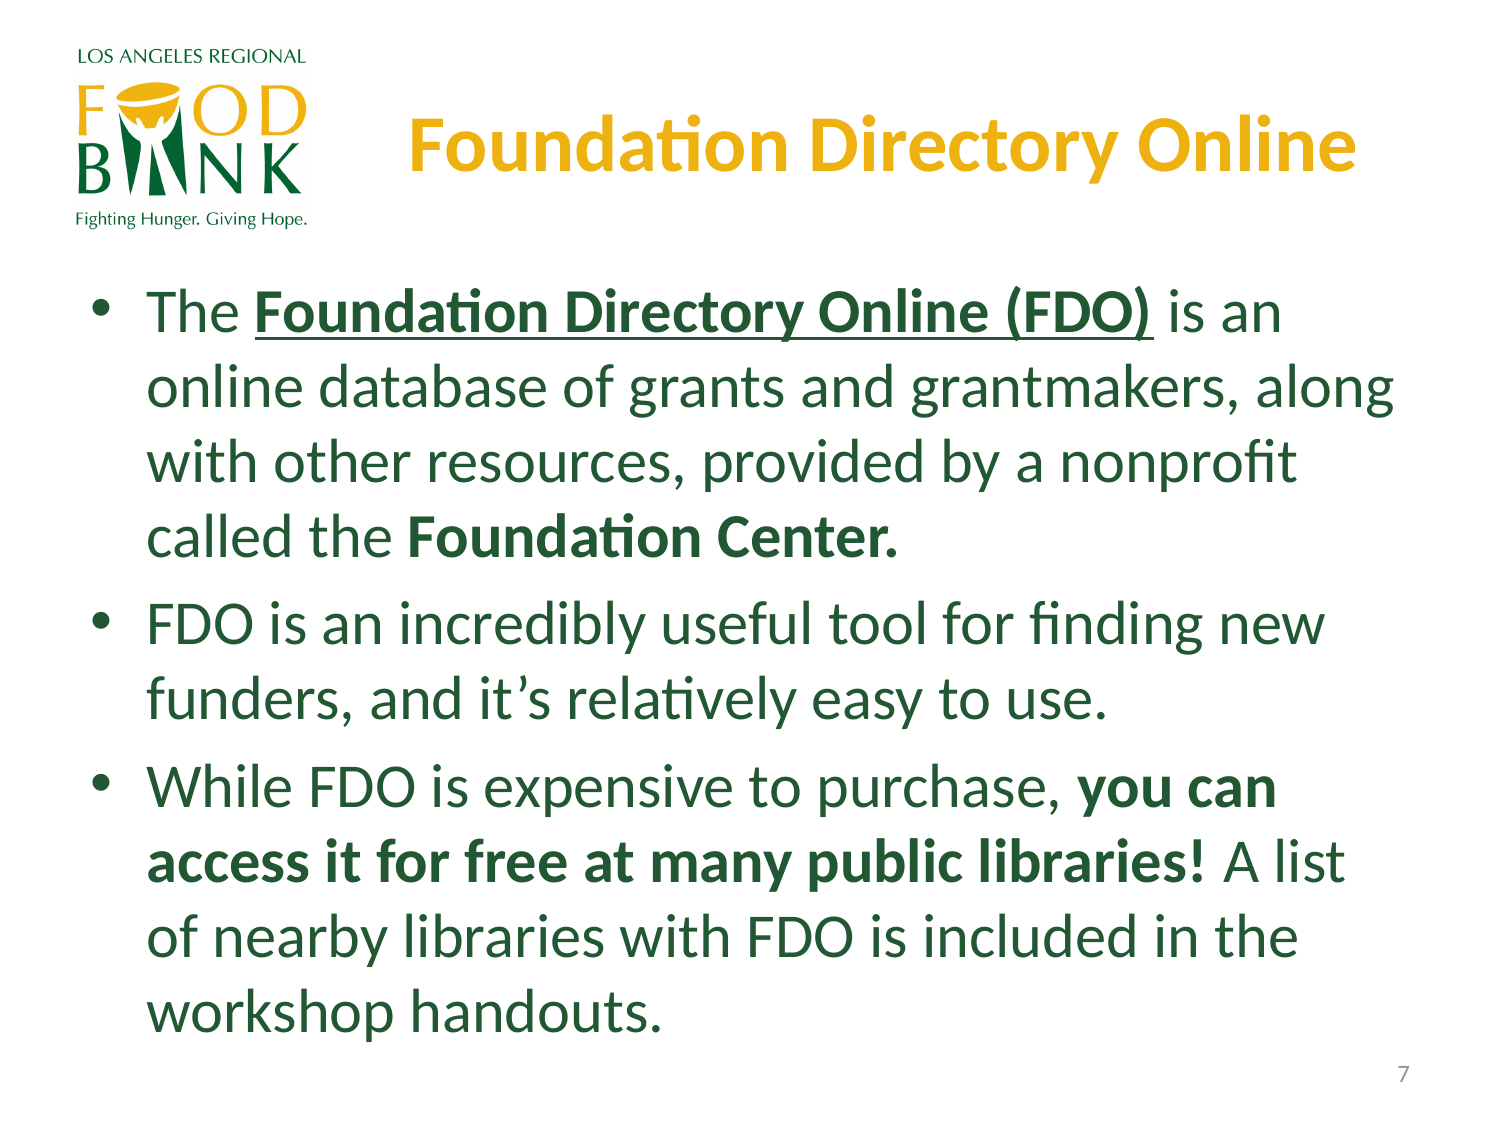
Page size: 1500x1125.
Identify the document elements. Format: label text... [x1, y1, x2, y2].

picture [75, 45, 307, 233]
title Foundation Directory Online [307, 45, 1425, 233]
slide_number 7 [1074, 1042, 1425, 1103]
list The Foundation Directory Online (FDO) is an online database of grants and grantmakers, along with other resources, provided by a nonprofit called the Foundation Center. FDO is an incredibly useful tool for finding new funders, and it’s relatively easy to use. While FDO is expensive to purchase, you can access it for free at many public libraries! A list of nearby libraries with FDO is included in the workshop handouts. [75, 262, 1425, 1005]
